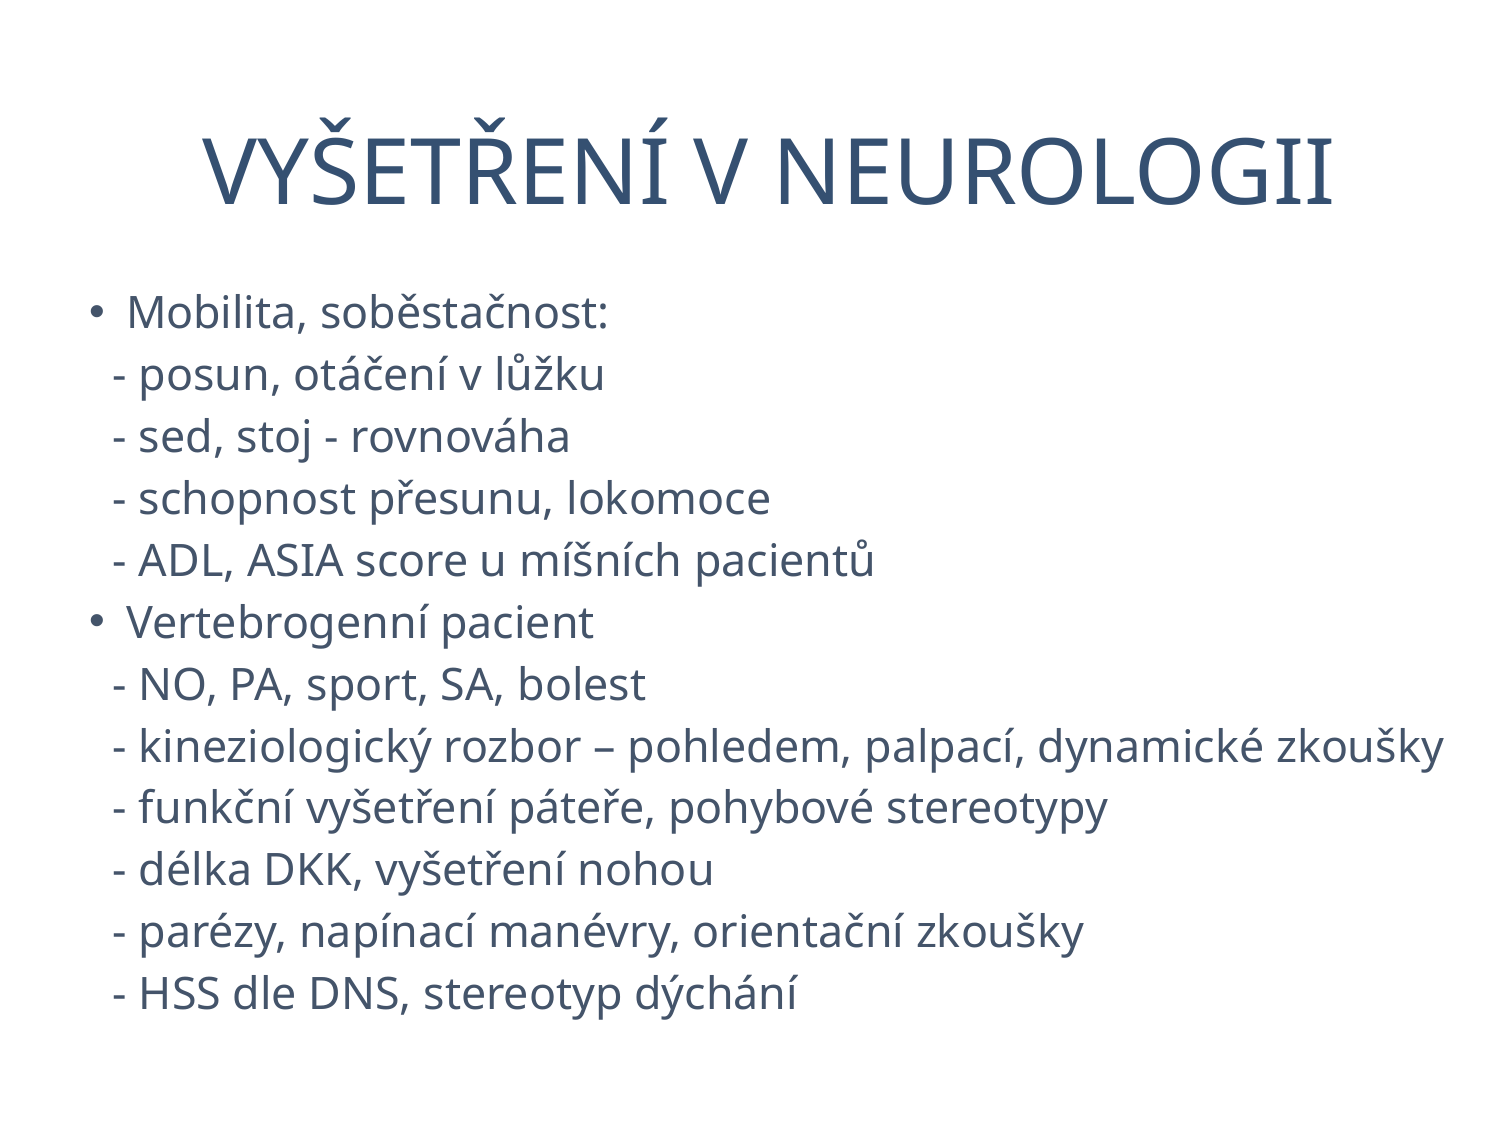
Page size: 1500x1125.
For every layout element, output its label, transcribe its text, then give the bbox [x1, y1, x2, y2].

title VYŠETŘENÍ V NEUROLOGII [187, 88, 1463, 262]
list Mobilita, soběstačnost: - posun, otáčení v lůžku - sed, stoj - rovnováha - schopnost přesunu, lokomoce - ADL, ASIA score u míšních pacientů Vertebrogenní pacient - NO, PA, sport, SA, bolest - kineziologický rozbor – pohledem, palpací, dynamické zkoušky - funkční vyšetření páteře, pohybové stereotypy - délka DKK, vyšetření nohou - parézy, napínací manévry, orientační zkoušky - HSS dle DNS, stereotyp dýchání [74, 276, 1463, 1052]
